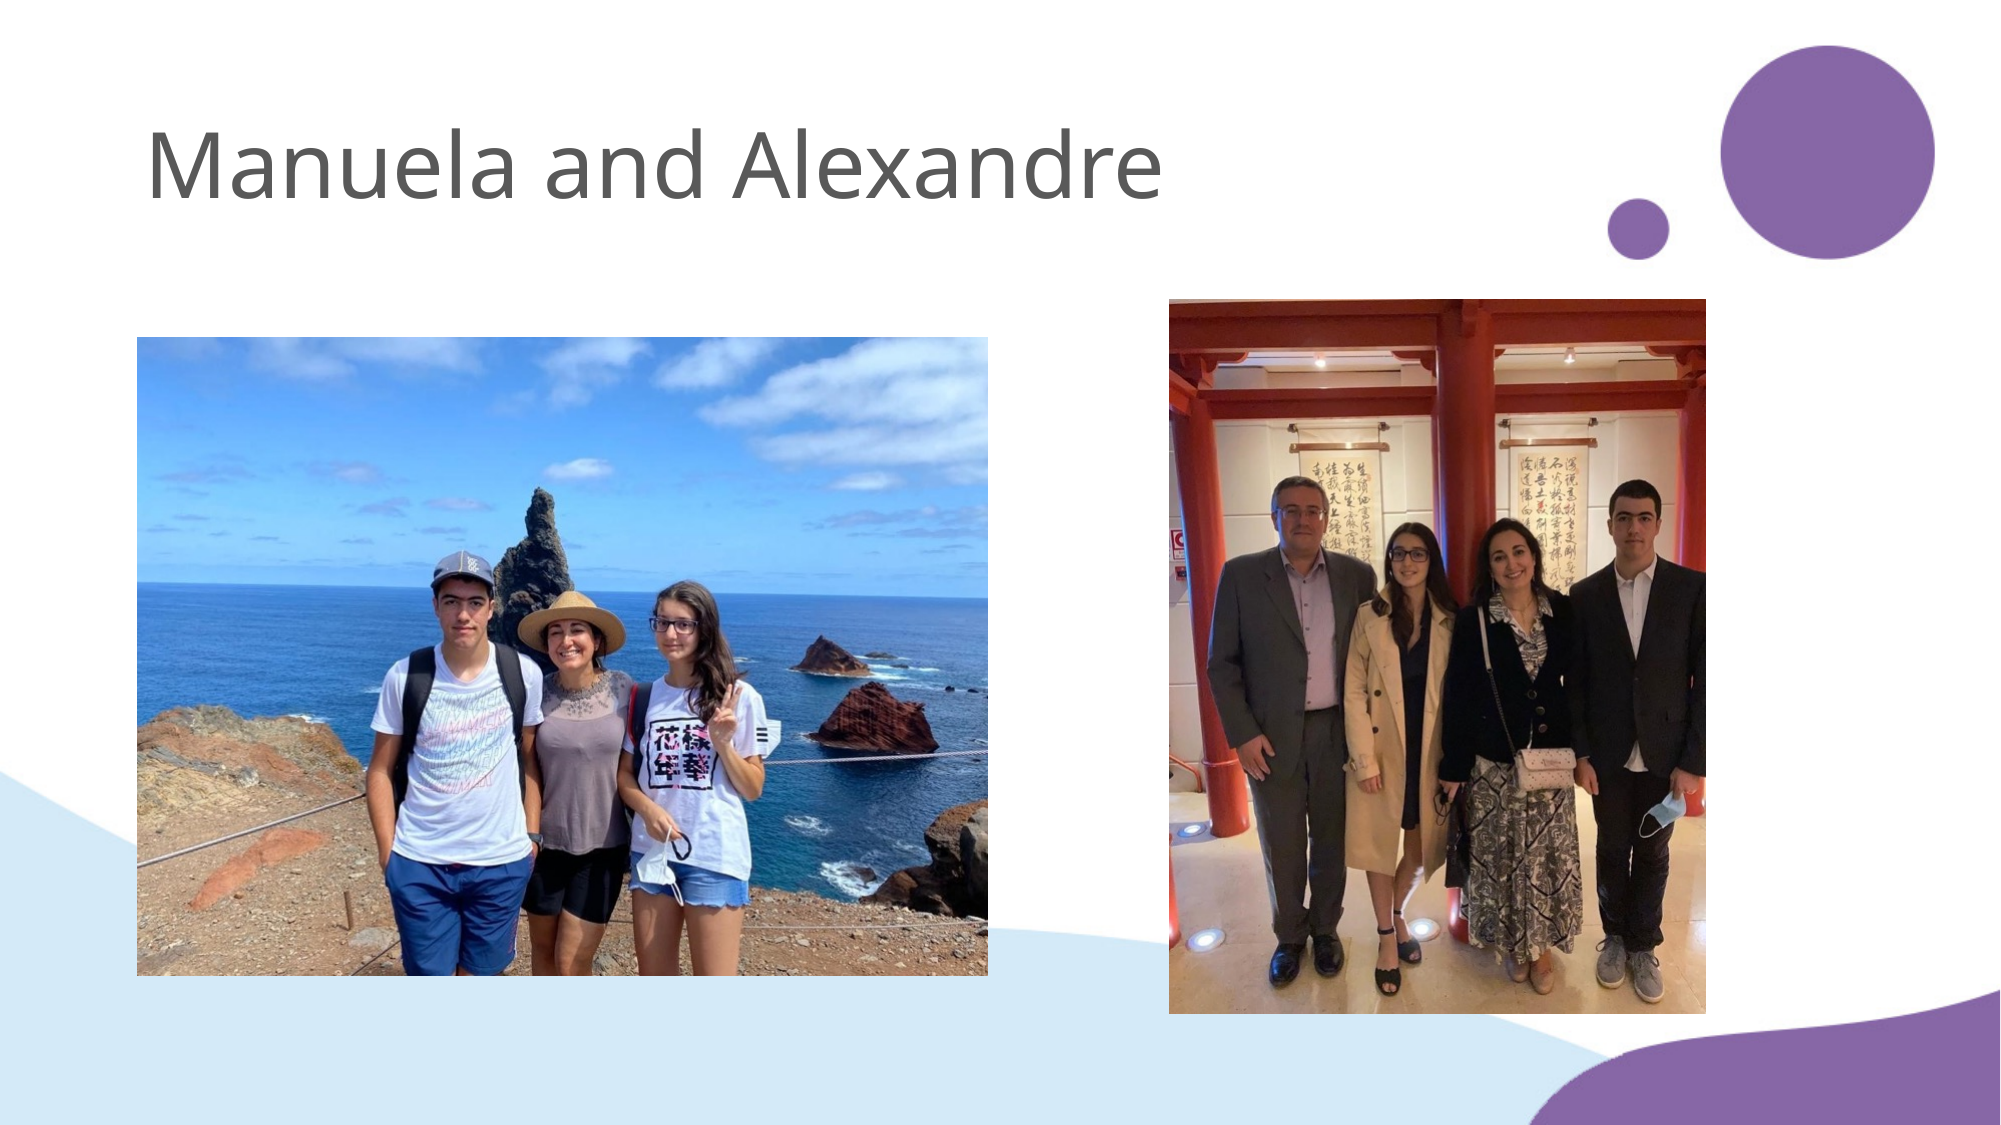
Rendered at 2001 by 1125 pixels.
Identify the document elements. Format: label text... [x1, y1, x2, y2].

title Manuela and Alexandre [136, 59, 1863, 278]
picture [0, 0, 2001, 1125]
